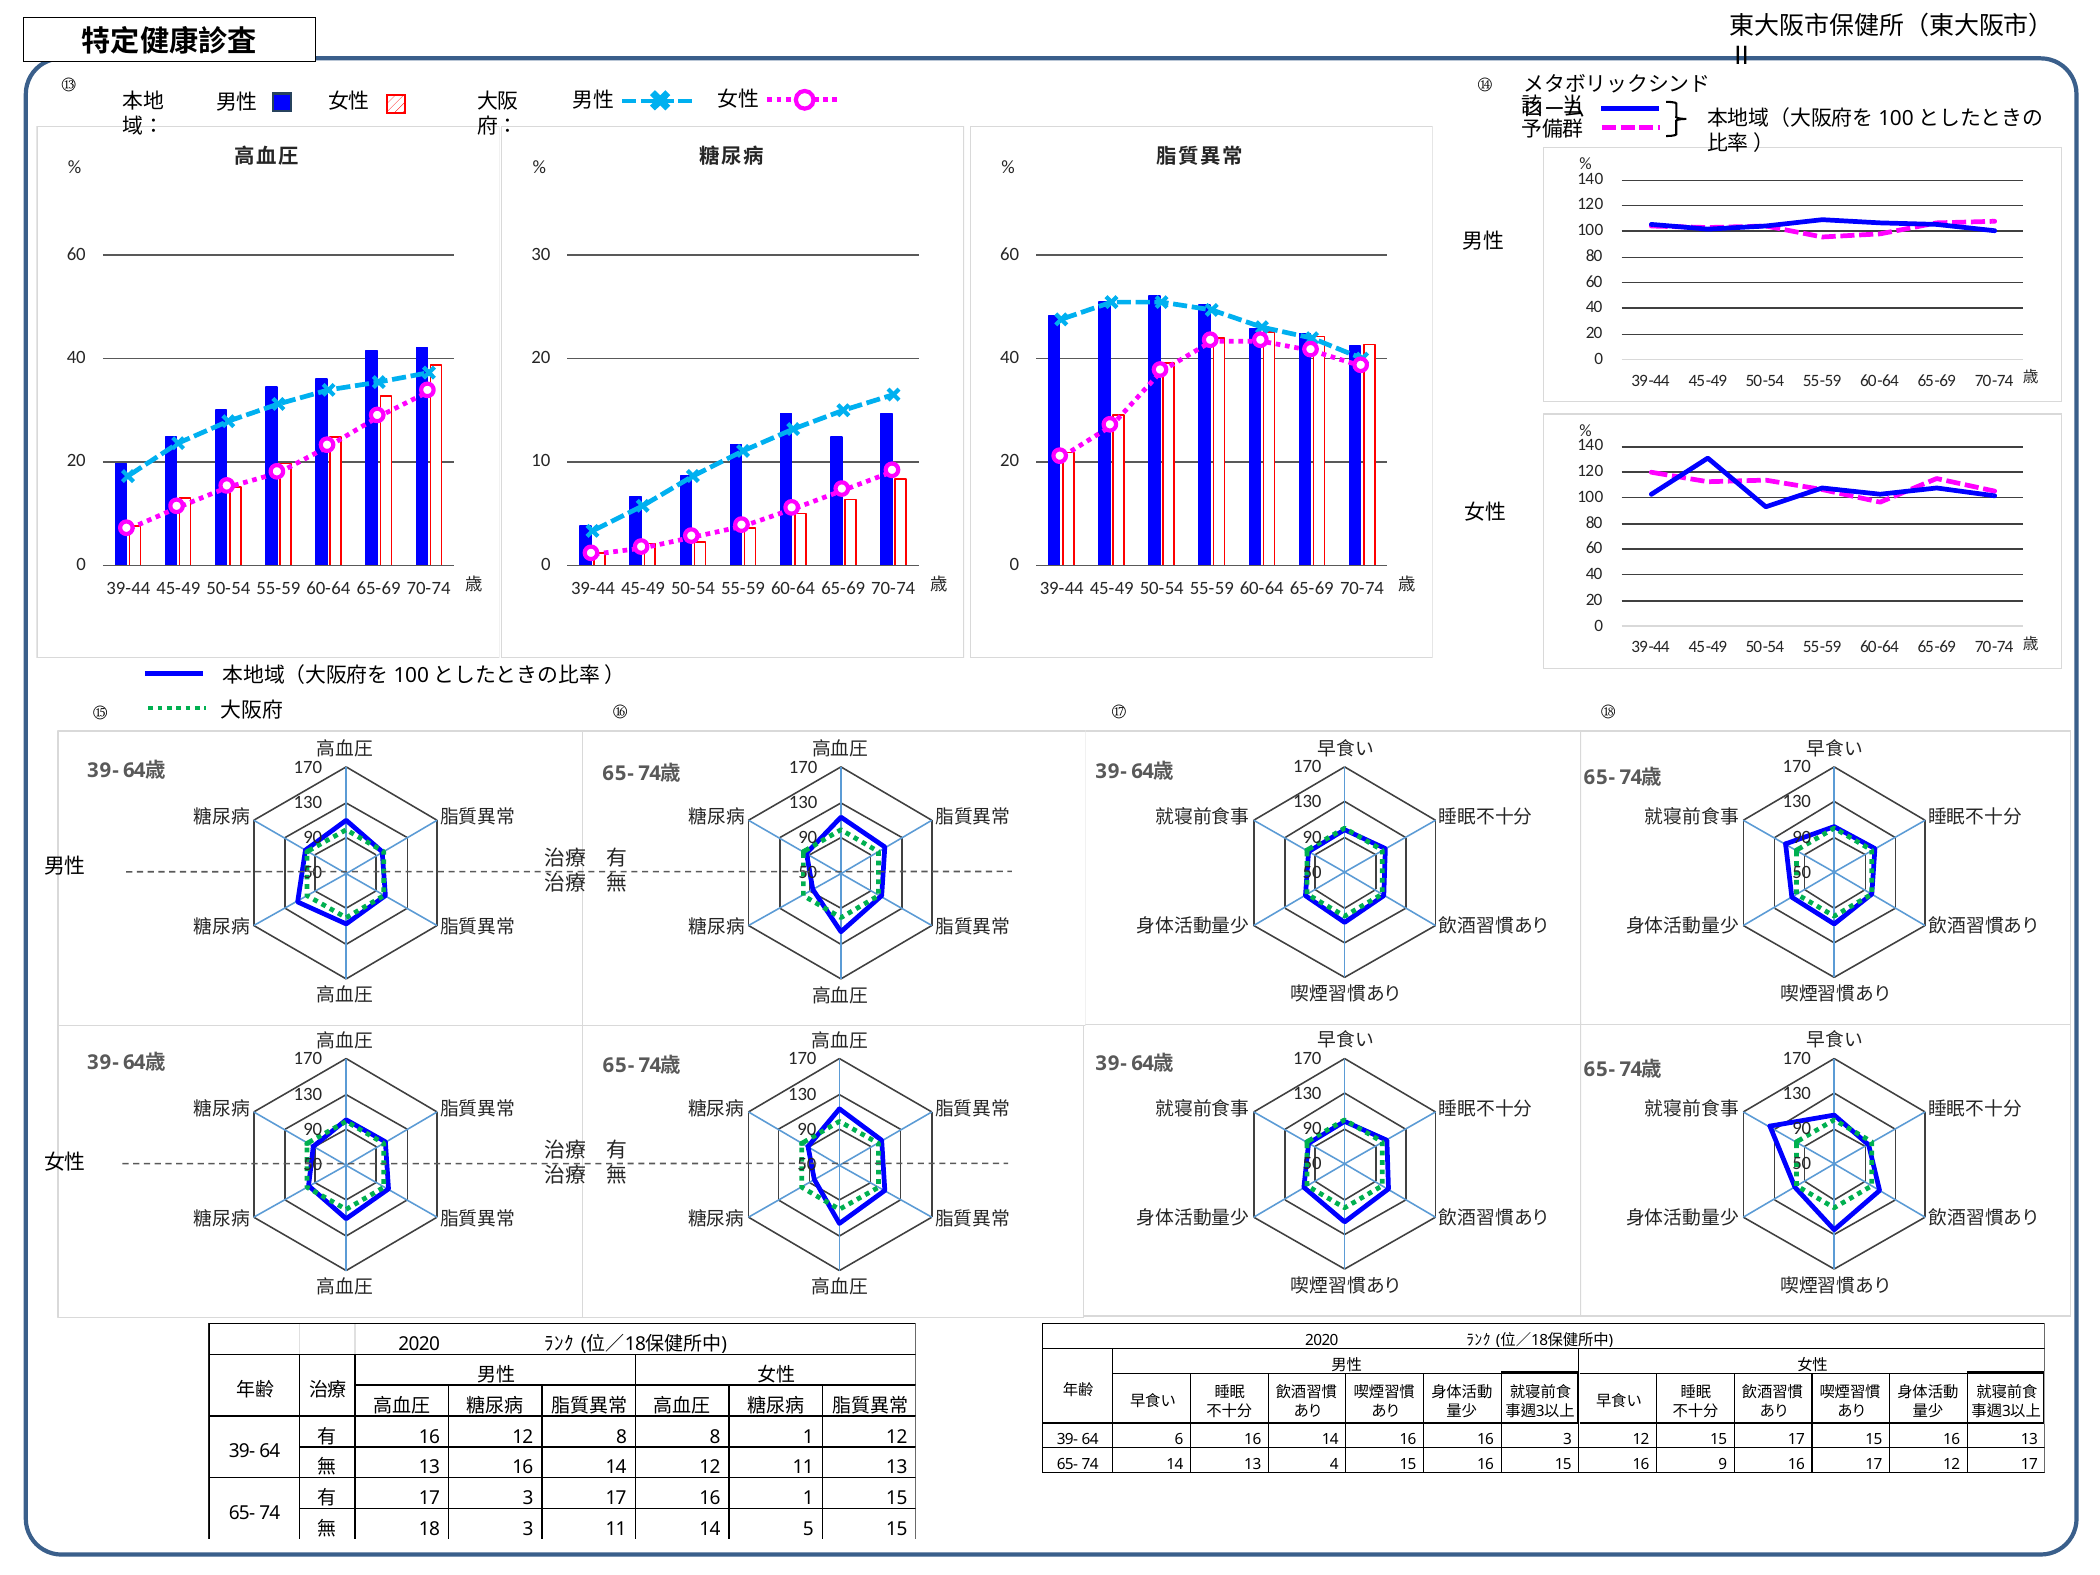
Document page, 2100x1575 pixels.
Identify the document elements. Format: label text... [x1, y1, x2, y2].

picture [1541, 412, 2063, 669]
text_box 特定健康診査 [23, 17, 316, 62]
text_box 男性 [1447, 219, 1520, 260]
text_box [648, 102, 672, 112]
text_box ⑭ [1462, 63, 1508, 104]
text_box 本地域： [108, 80, 212, 124]
text_box ⑱ [1585, 690, 1639, 729]
text_box ⑮ [77, 690, 131, 729]
picture [208, 1322, 917, 1541]
picture [35, 124, 964, 658]
text_box [393, 94, 406, 114]
picture [1041, 1322, 2046, 1474]
text_box 男性 [29, 845, 56, 886]
text_box 男性 [558, 79, 631, 120]
text_box 本地域（大阪府を100としたときの比率 ） [1692, 97, 2077, 162]
text_box メタボリックシンドローム [1508, 63, 1755, 128]
text_box 東大阪市保健所（東大阪市） Ⅱ [1714, 1, 2100, 77]
text_box 男性 [201, 81, 274, 122]
picture [968, 124, 1433, 658]
text_box ⑰ [1096, 689, 1150, 729]
text_box 大阪府： [462, 79, 567, 124]
picture [1541, 145, 2063, 403]
text_box [25, 58, 2077, 1555]
text_box 女性 [1450, 491, 1530, 532]
text_box [274, 92, 292, 112]
text_box 大阪府 [206, 688, 324, 729]
text_box 女性 [313, 80, 393, 120]
text_box 女性 [703, 78, 783, 118]
text_box [794, 89, 815, 99]
text_box 予備群 [1502, 108, 1603, 149]
text_box ⑬ [46, 63, 100, 104]
text_box 本地域（大阪府を100としたときの比率 ） [207, 658, 656, 694]
text_box [1666, 128, 1677, 137]
picture [56, 729, 2071, 1318]
text_box [794, 100, 815, 110]
text_box [648, 88, 672, 100]
text_box ⑯ [597, 689, 651, 729]
text_box 女性 [29, 1140, 56, 1181]
